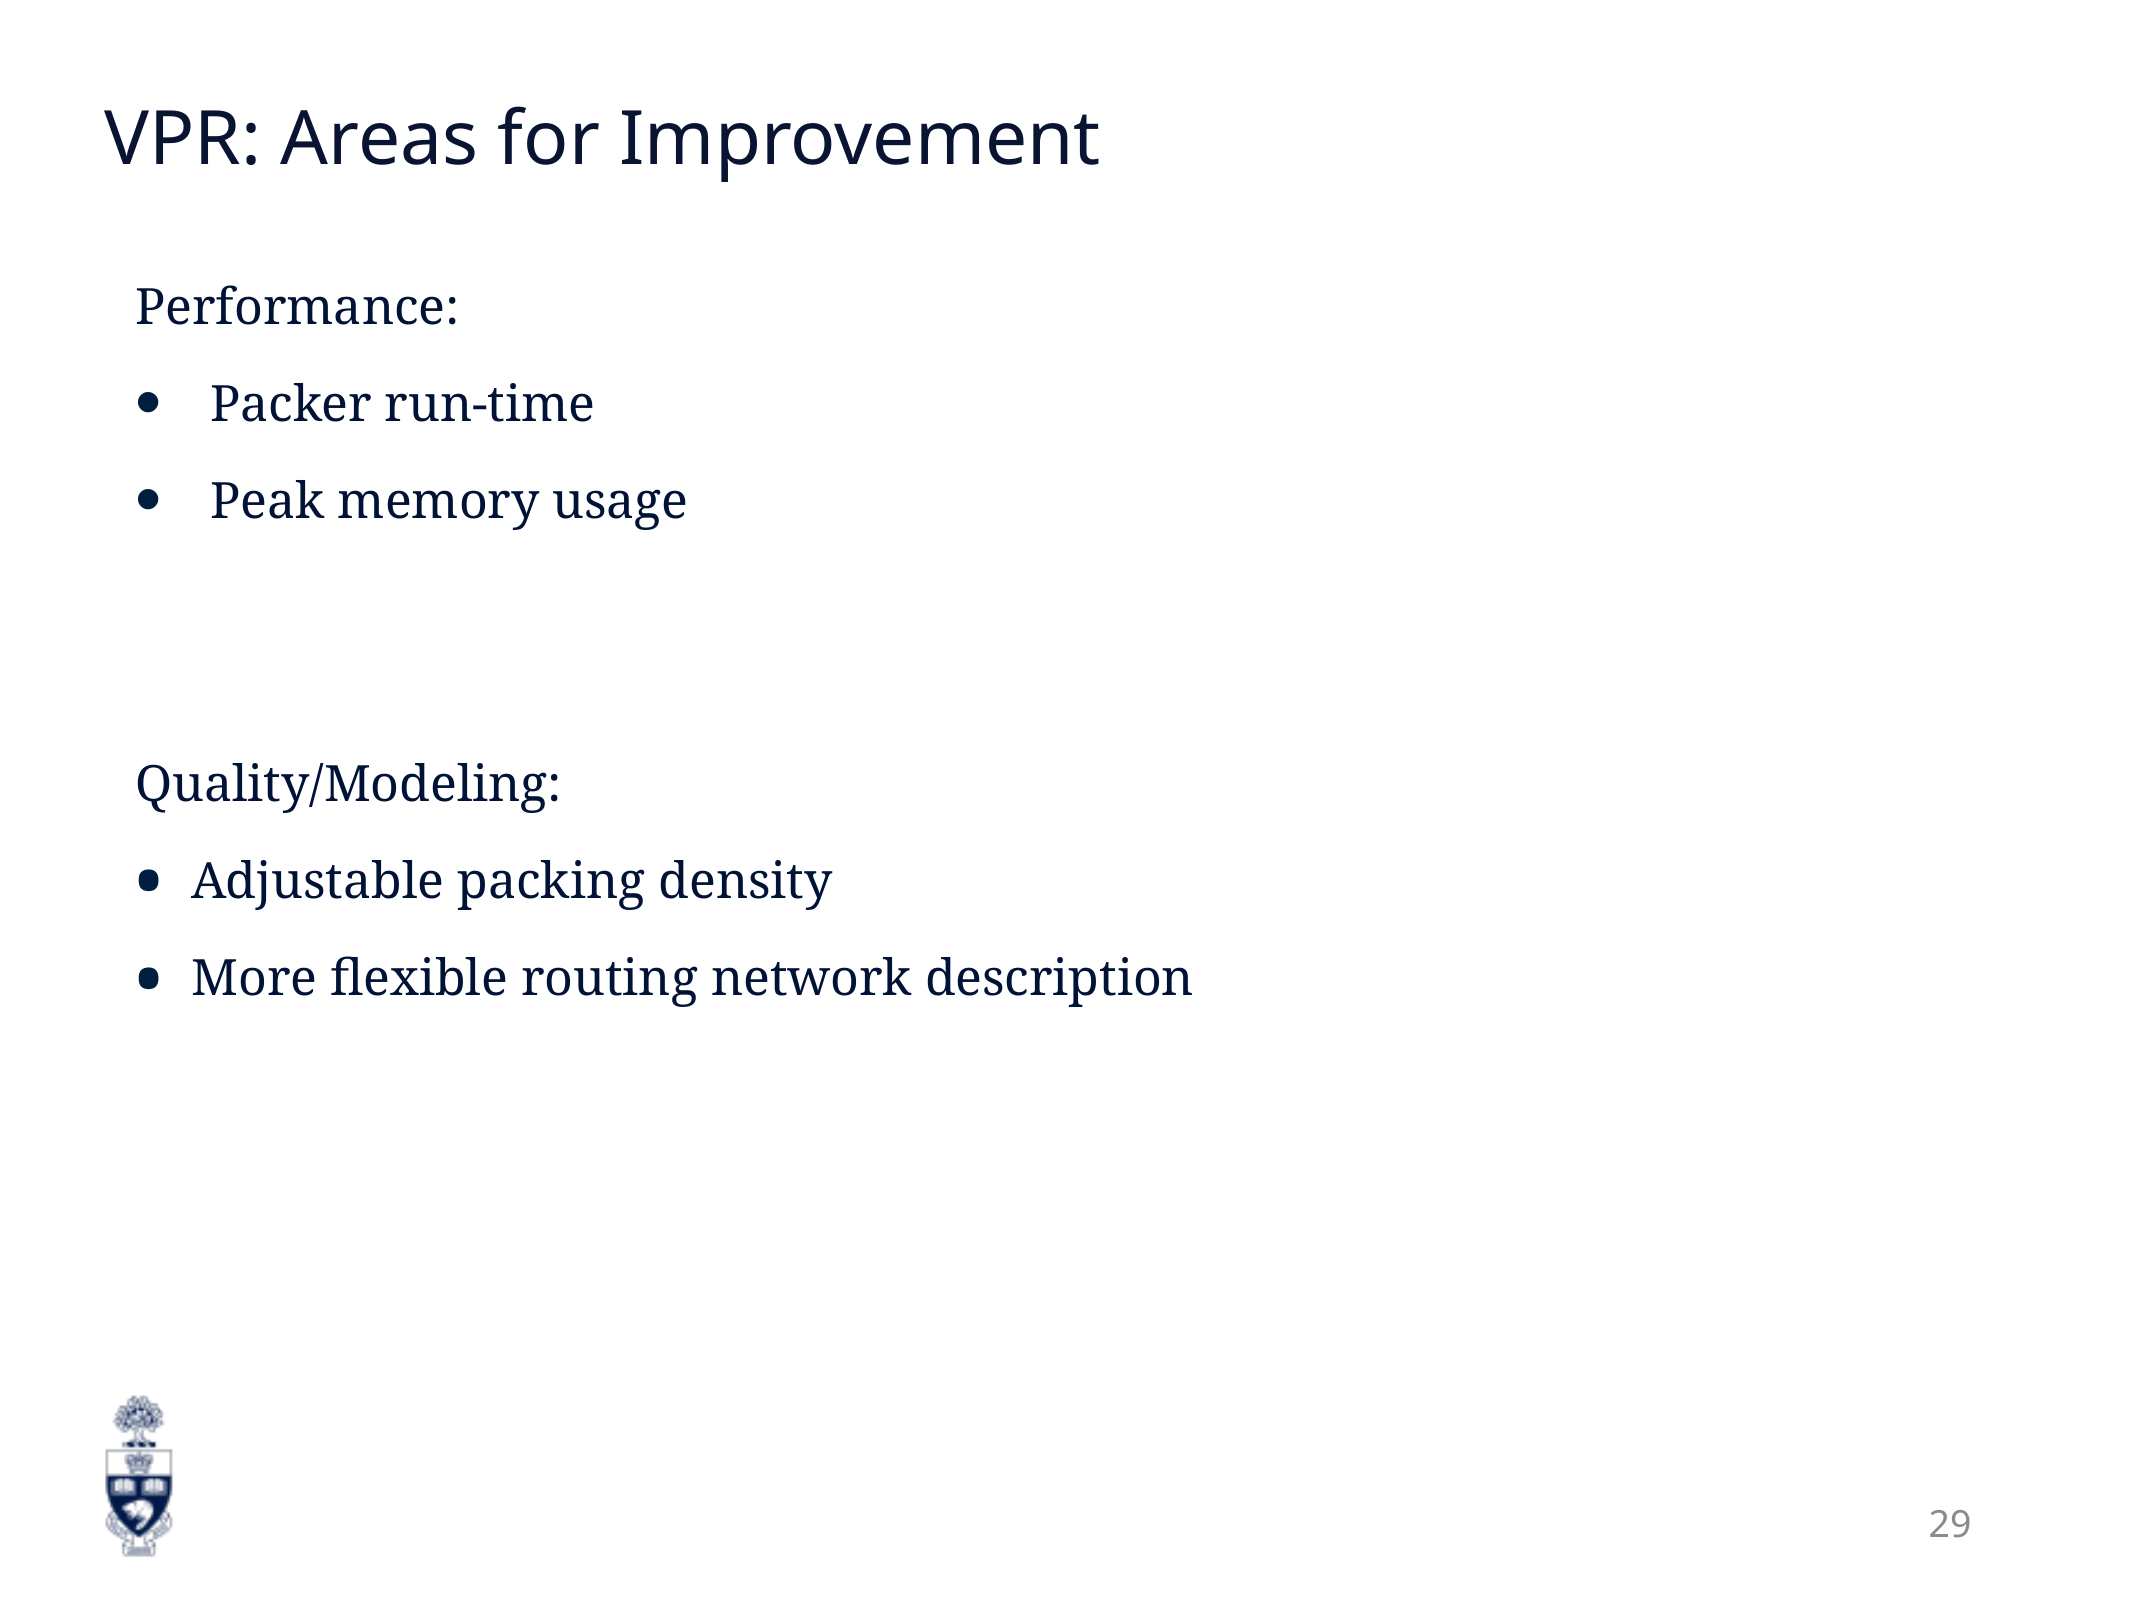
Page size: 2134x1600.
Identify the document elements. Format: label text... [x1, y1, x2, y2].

slide_number 29 [1506, 1483, 1987, 1569]
list Performance: Packer run-time Peak memory usage Quality/Modeling: Adjustable packing density More flexible routing network description [104, 262, 2042, 1338]
title VPR: Areas for Improvement [103, 103, 2032, 201]
